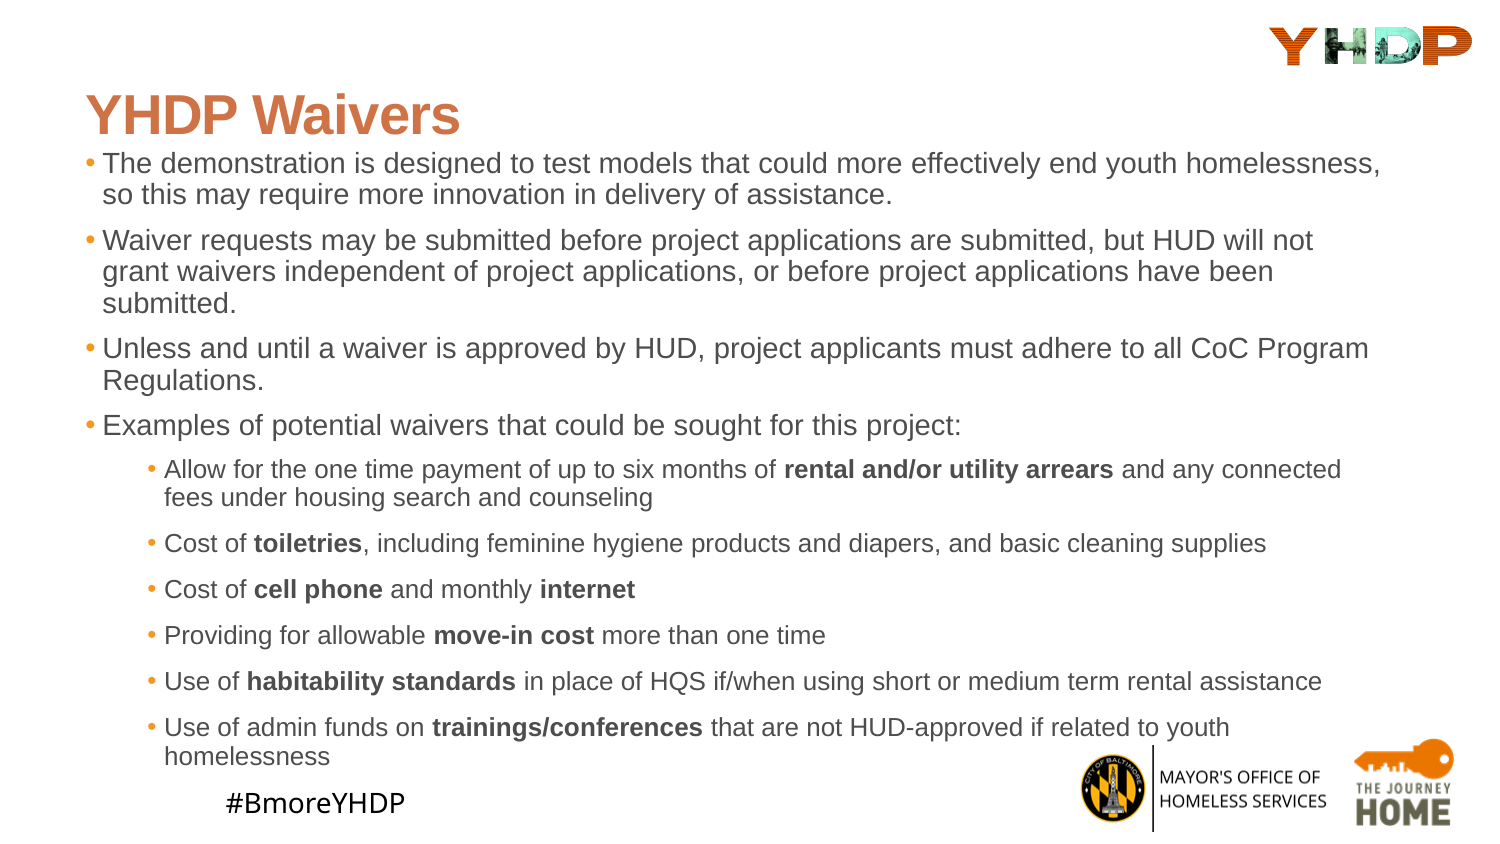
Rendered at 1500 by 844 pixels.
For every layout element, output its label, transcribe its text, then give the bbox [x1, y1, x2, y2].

text_box #BmoreYHDP [221, 807, 450, 823]
text_box The demonstration is designed to test models that could more effectively end youth homelessness, so this may require more innovation in delivery of assistance. Waiver requests may be submitted before project applications are submitted, but HUD will not grant waivers independent of project applications, or before project applications have been submitted. Unless and until a waiver is approved by HUD, project applicants must adhere to all CoC Program Regulations. Examples of potential waivers that could be sought for this project: Allow for the one time payment of up to six months of rental and/or utility arrears and any connected fees under housing search and counseling Cost of toiletries, including feminine hygiene products and diapers, and basic cleaning supplies Cost of cell phone and monthly internet Providing for allowable move-in cost more than one time Use of habitability standards in place of HQS if/when using short or medium term rental assistance Use of admin funds on trainings/conferences that are not HUD-approved if related to youth homelessness [70, 158, 1402, 807]
picture [1073, 744, 1335, 832]
picture [1348, 731, 1459, 832]
text_box YHDP Waivers [70, 63, 1248, 158]
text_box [1269, 16, 1472, 77]
